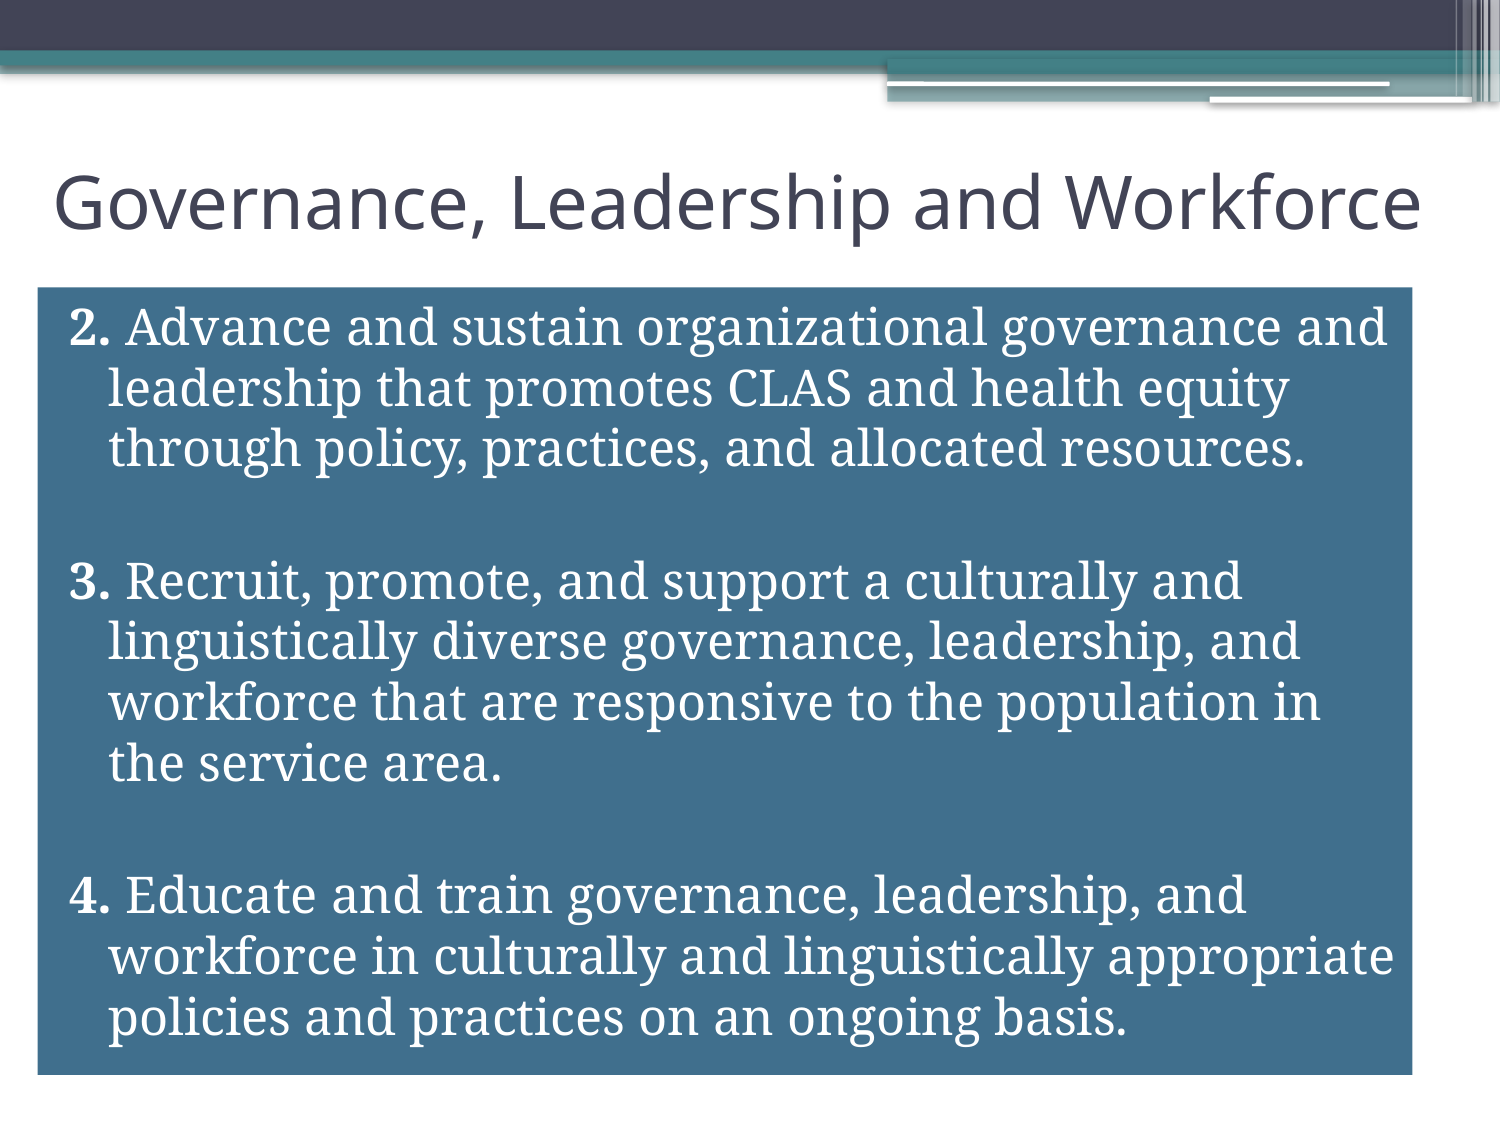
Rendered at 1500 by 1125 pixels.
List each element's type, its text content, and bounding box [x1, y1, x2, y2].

list 2. Advance and sustain organizational governance and leadership that promotes CLAS and health equity through policy, practices, and allocated resources. 3. Recruit, promote, and support a culturally and linguistically diverse governance, leadership, and workforce that are responsive to the population in the service area. 4. Educate and train governance, leadership, and workforce in culturally and linguistically appropriate policies and practices on an ongoing basis. [37, 287, 1413, 1075]
title Governance, Leadership and Workforce [37, 112, 1500, 288]
